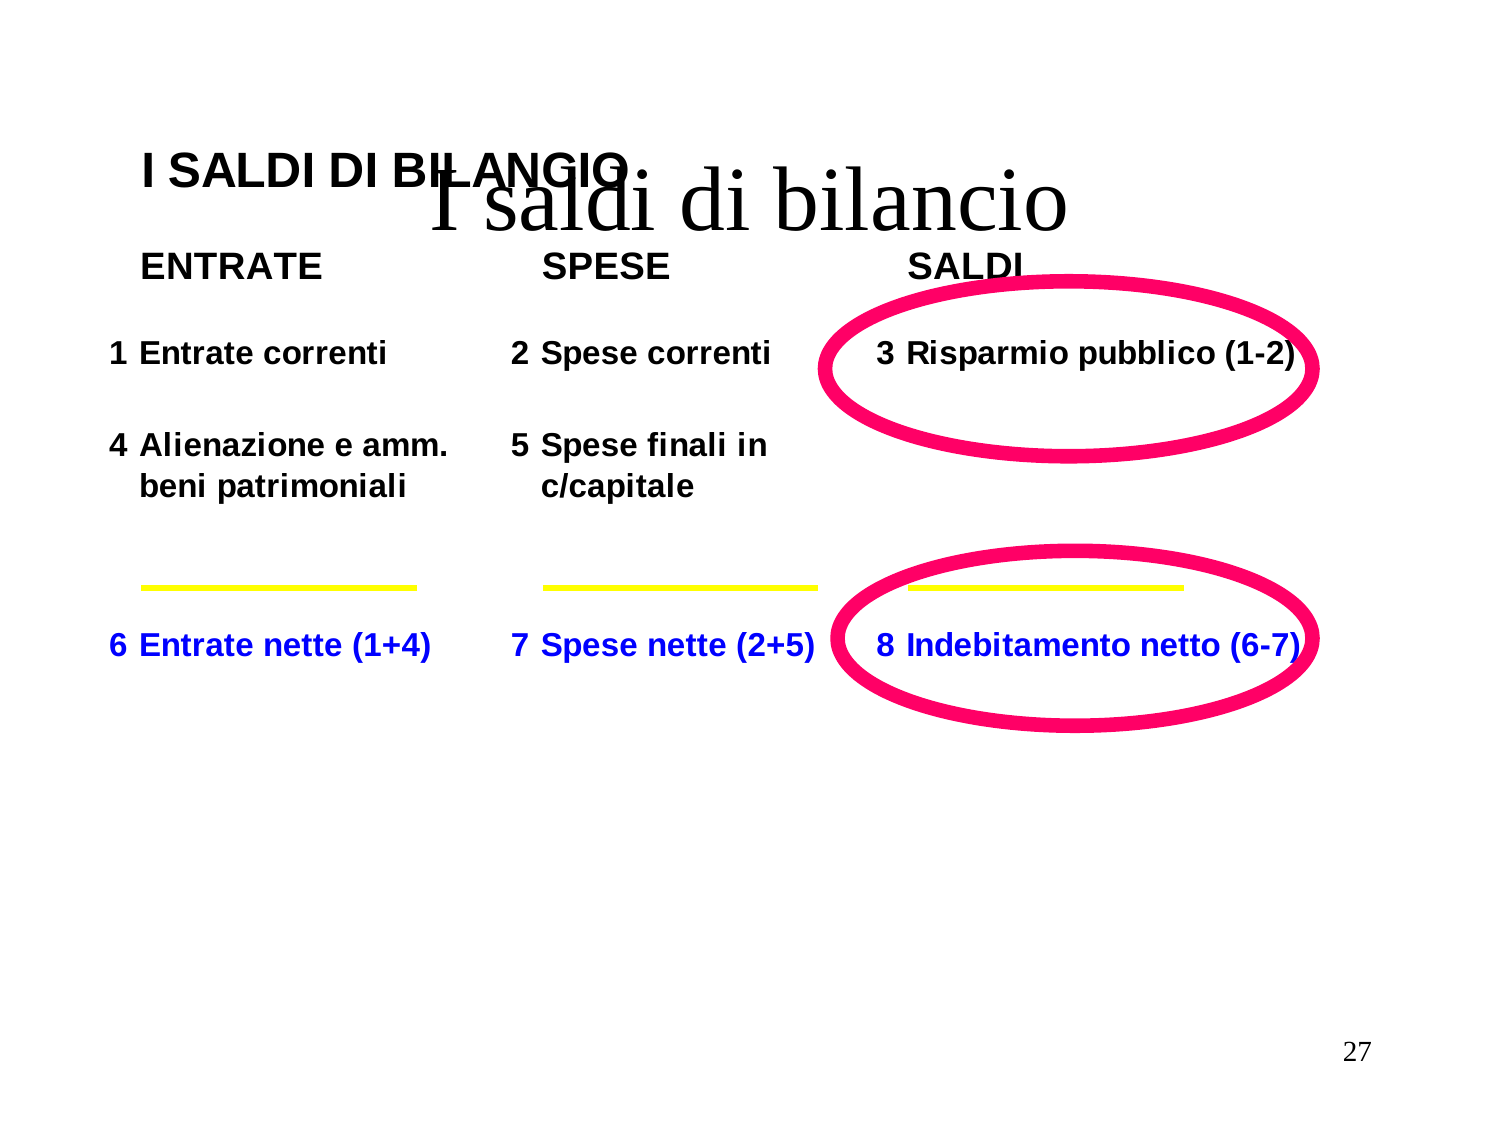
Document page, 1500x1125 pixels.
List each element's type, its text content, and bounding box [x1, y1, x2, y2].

slide_number 27 [1074, 1025, 1388, 1100]
title I saldi di bilancio [112, 99, 1388, 288]
text_box [960, 715, 1190, 726]
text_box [74, 138, 1319, 707]
